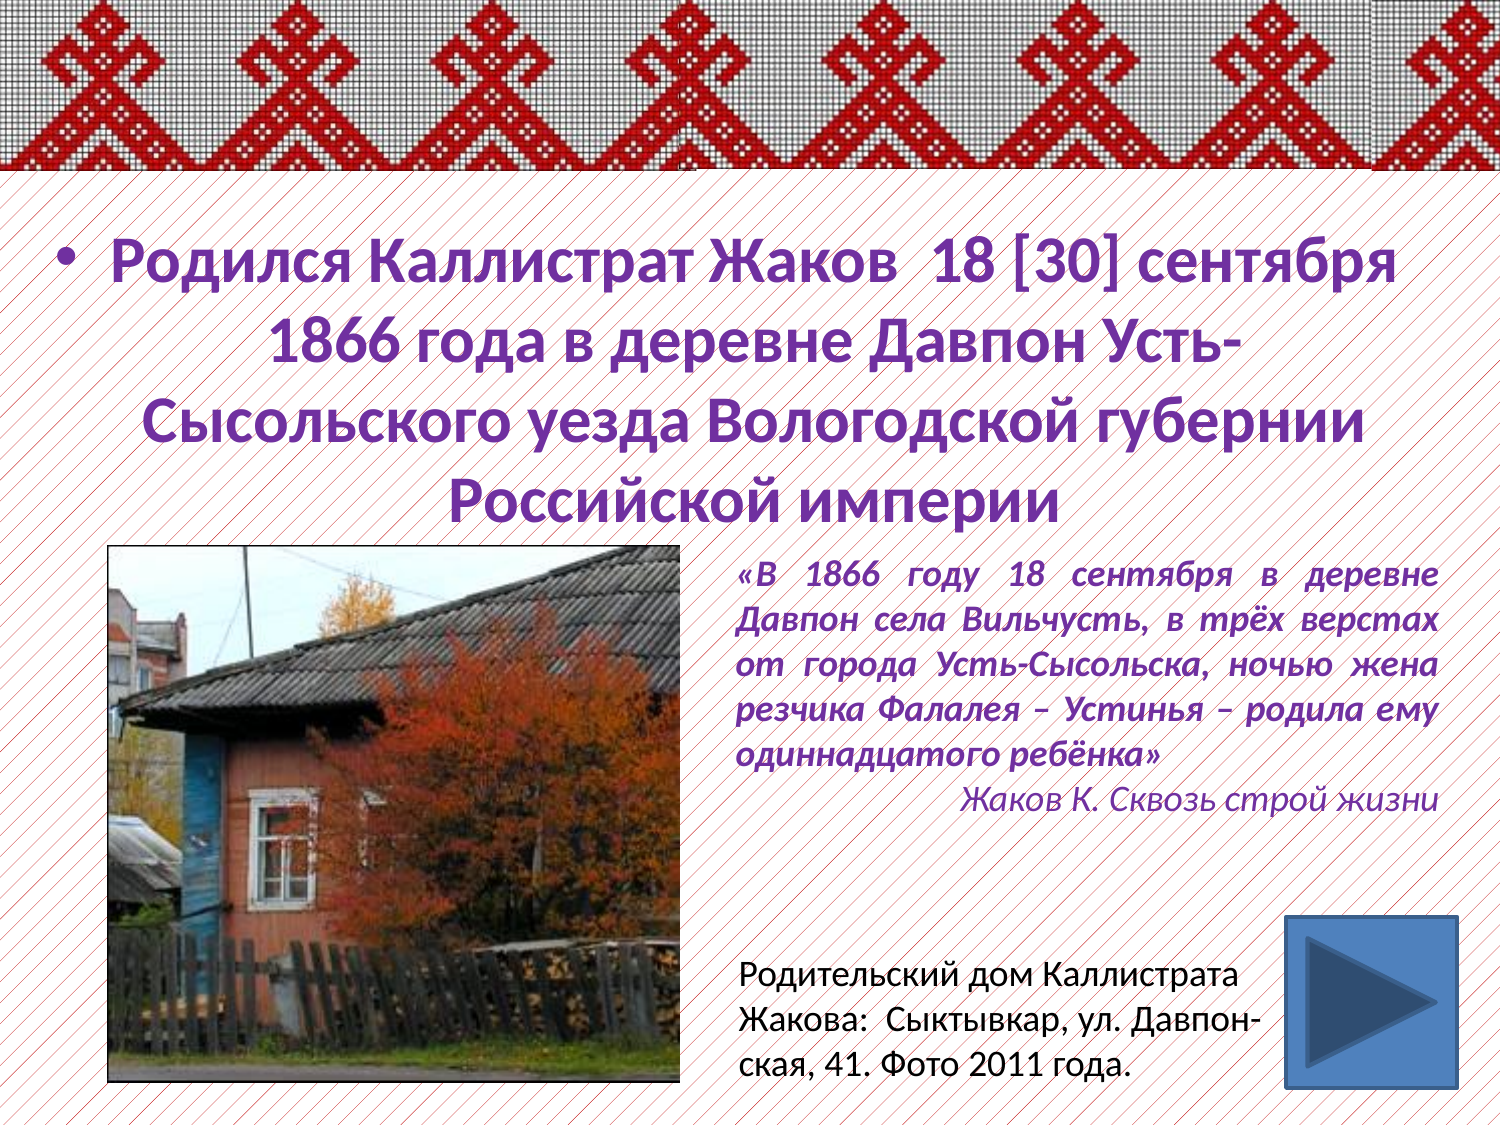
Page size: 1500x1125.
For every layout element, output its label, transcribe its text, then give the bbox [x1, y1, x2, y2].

text_box Родительский дом Каллистрата Жакова: Сыктывкар, ул. Давпон- ская, 41. Фото 2011 года. [723, 941, 1278, 1092]
text_box [1284, 915, 1459, 1090]
picture [0, 0, 1500, 171]
text_box «В 1866 году 18 сентября в деревне Давпон села Вильчусть, в трёх верстах от города Усть-Сысольска, ночью жена резчика Фалалея – Устинья – родила ему одиннадцатого ребёнка» Жаков К. Сквозь строй жизни [720, 541, 1455, 871]
list Родился Каллистрат Жаков 18 [30] сентября 1866 года в деревне Давпон Усть-Сысольского уезда Вологодской губернии Российской империи [29, 208, 1425, 1005]
picture [107, 545, 680, 1083]
